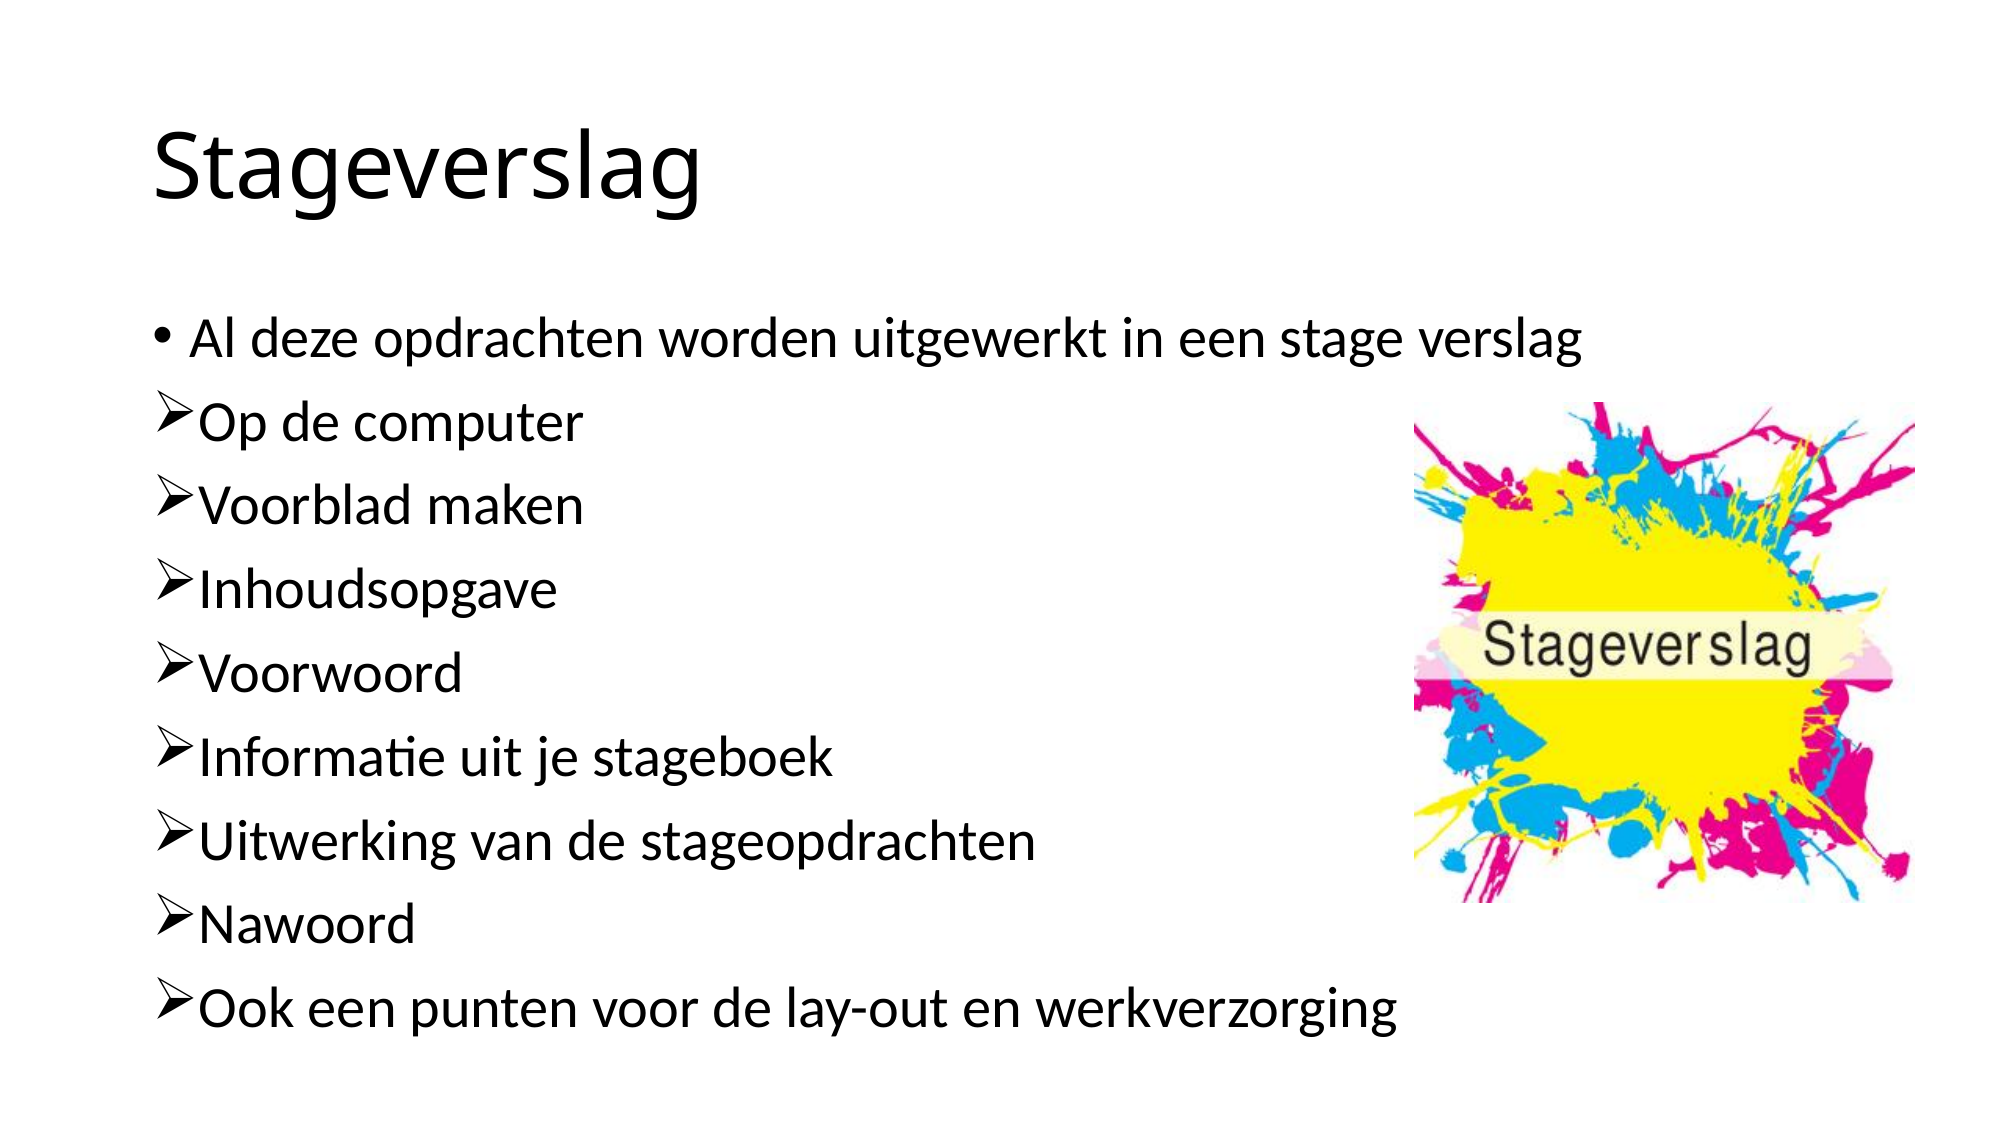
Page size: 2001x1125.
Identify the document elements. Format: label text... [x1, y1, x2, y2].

picture [1414, 402, 1915, 903]
title Stageverslag [137, 59, 1863, 278]
list Al deze opdrachten worden uitgewerkt in een stage verslag Op de computer Voorblad maken Inhoudsopgave Voorwoord Informatie uit je stageboek Uitwerking van de stageopdrachten Nawoord Ook een punten voor de lay-out en werkverzorging [137, 299, 1863, 1100]
